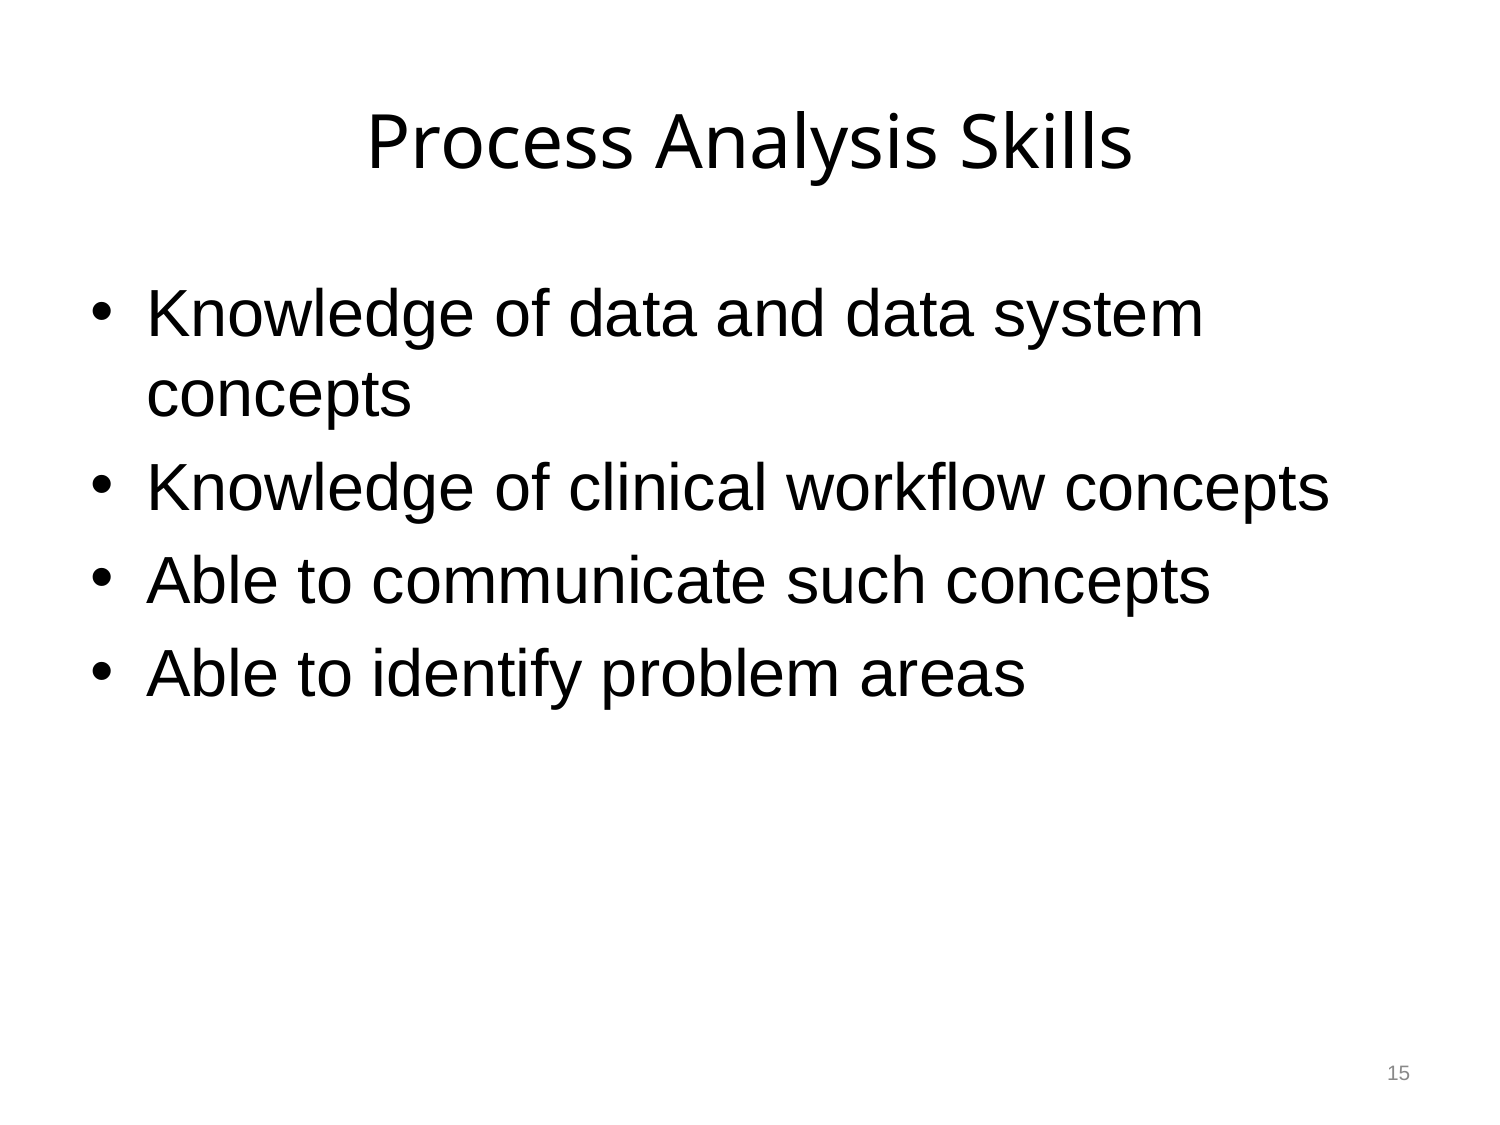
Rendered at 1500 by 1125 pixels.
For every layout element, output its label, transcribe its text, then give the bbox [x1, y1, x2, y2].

title Process Analysis Skills [75, 45, 1425, 233]
list Knowledge of data and data system concepts Knowledge of clinical workflow concepts Able to communicate such concepts Able to identify problem areas [75, 262, 1425, 1013]
slide_number 15 [1341, 1027, 1425, 1118]
